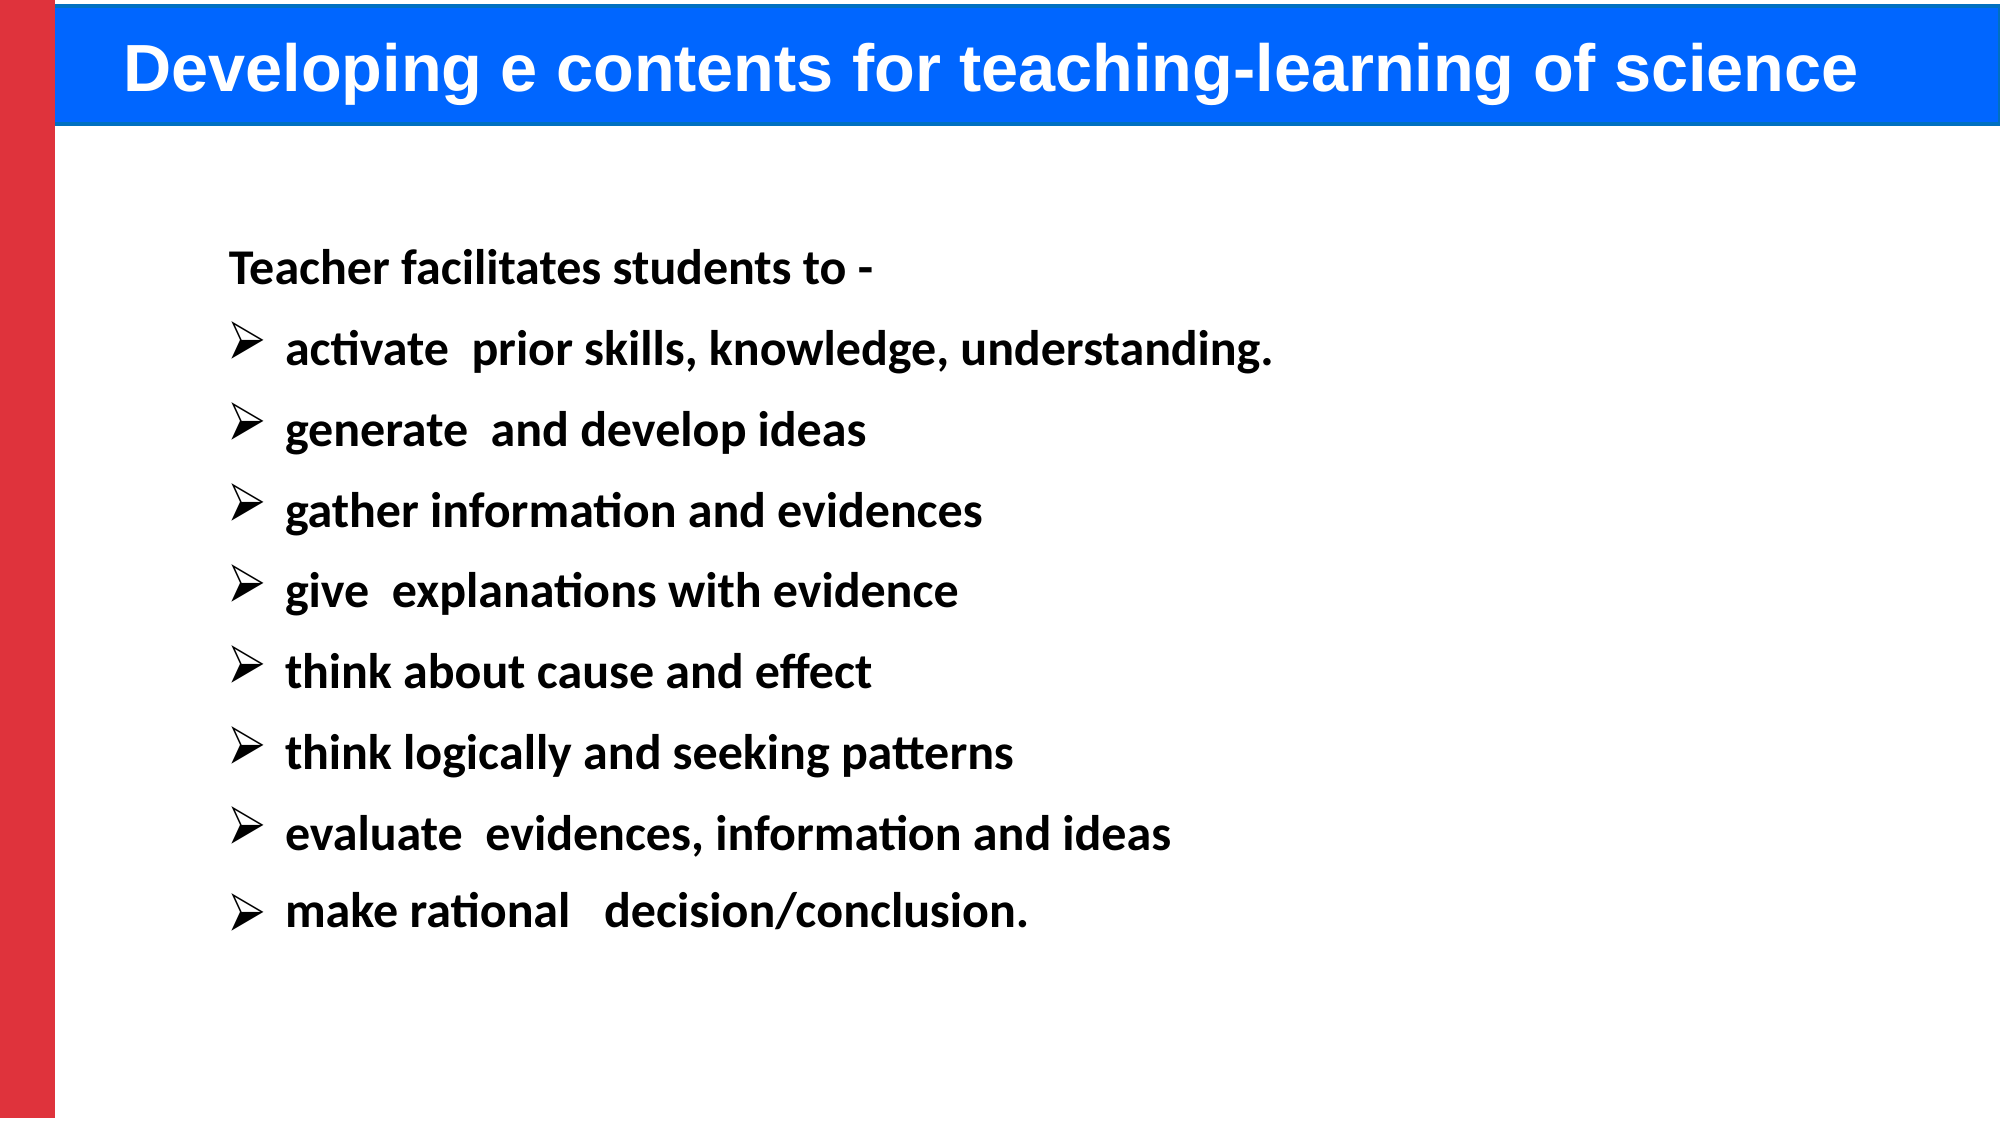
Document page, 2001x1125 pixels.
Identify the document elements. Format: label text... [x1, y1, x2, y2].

text_box Teacher facilitates students to - activate prior skills, knowledge, understanding. generate and develop ideas gather information and evidences give explanations with evidence think about cause and effect think logically and seeking patterns evaluate evidences, information and ideas make rational decision/conclusion. [213, 222, 1682, 945]
text_box Developing e contents for teaching-learning of science [59, 5, 2000, 124]
picture [0, 0, 55, 1118]
